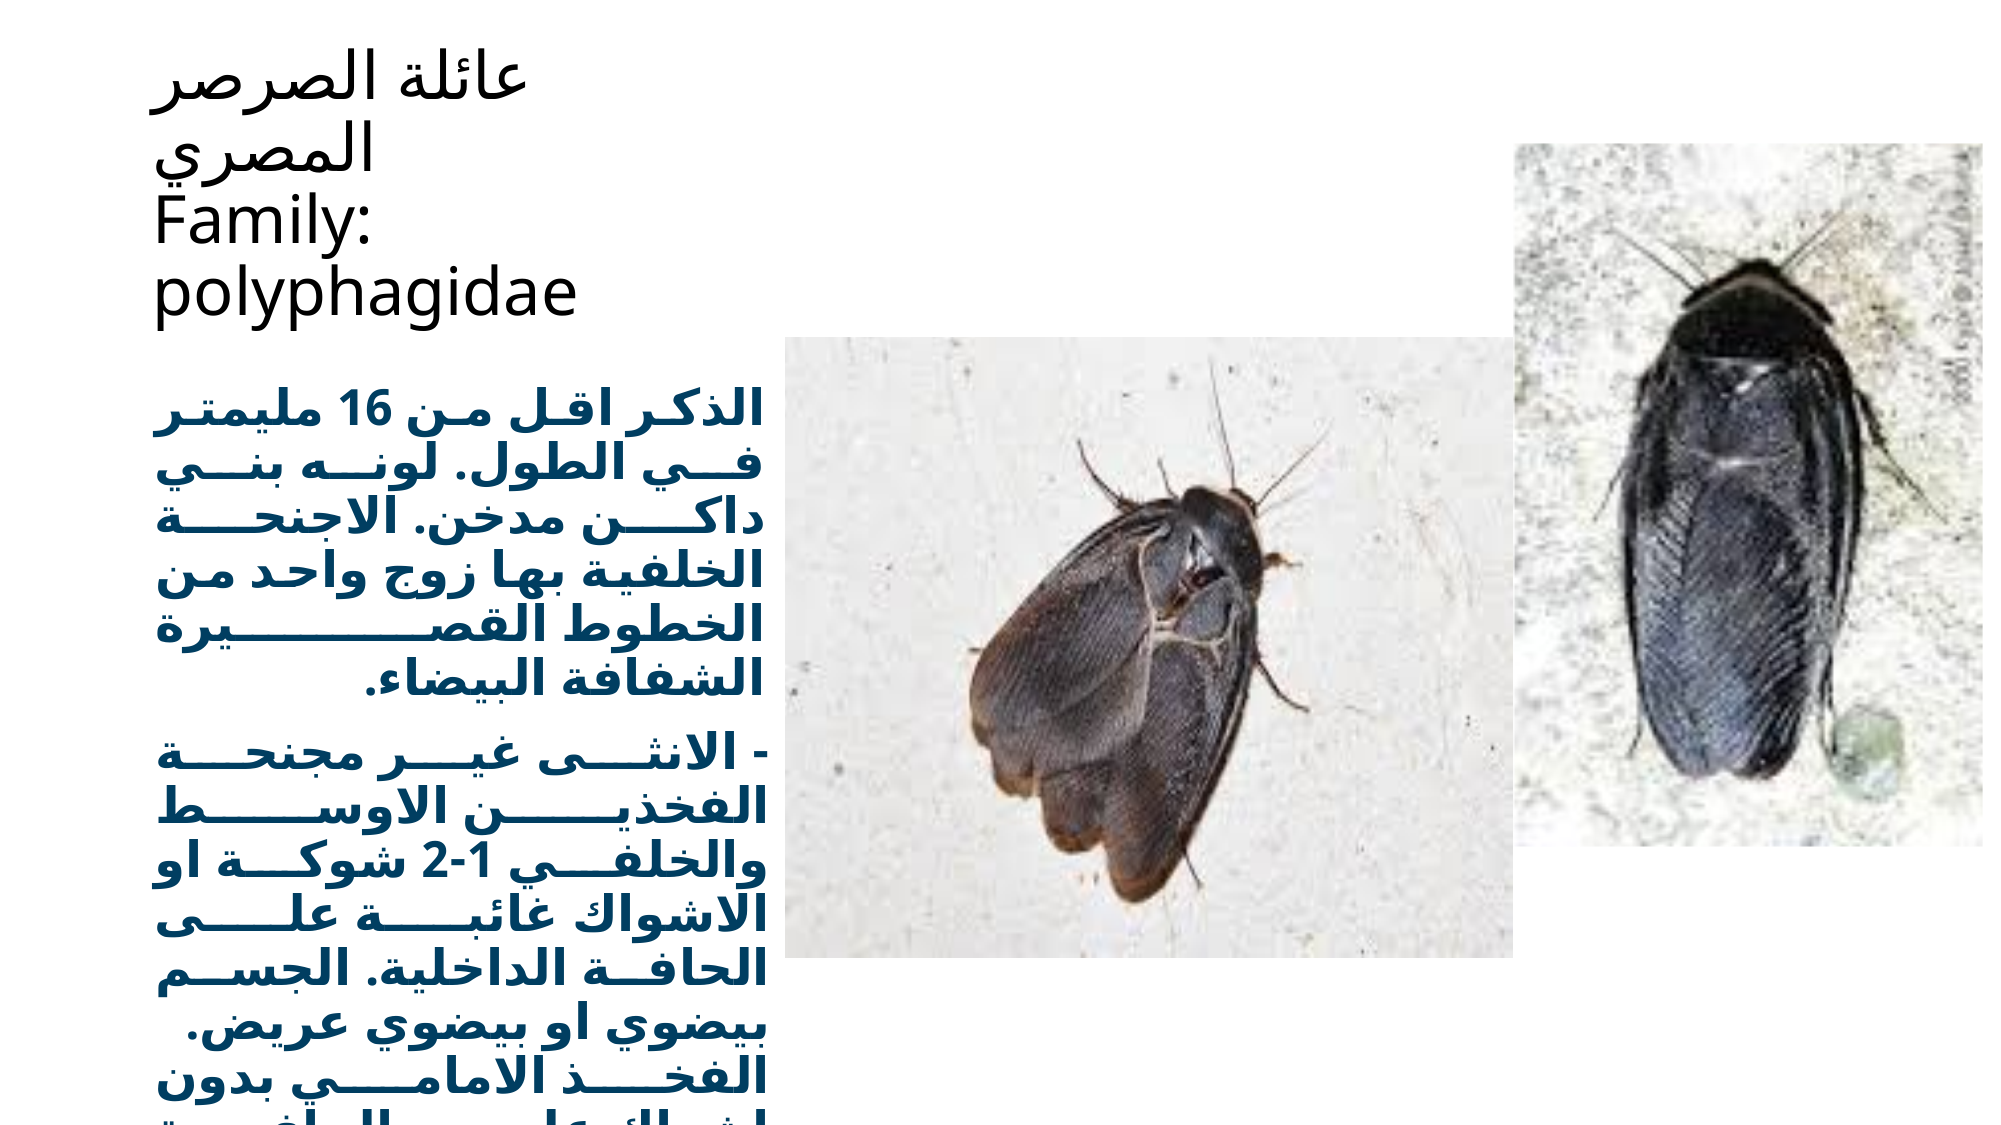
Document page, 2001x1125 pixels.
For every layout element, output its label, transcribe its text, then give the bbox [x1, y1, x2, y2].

list الذكر اقل من 16 مليمتر في الطول. لونه بني داكن مدخن. الاجنحة الخلفية بها زوج واحد من الخطوط القصيرة الشفافة البيضاء. - الانثى غير مجنحة الفخذين الاوسط والخلفي 1-2 شوكة او الاشواك غائبة على الحافة الداخلية. الجسم بيضوي او بيضوي عريض. الفخذ الامامي بدون اشواك على الحافة الداخلية. [140, 374, 786, 1000]
picture [1515, 730, 1982, 845]
picture [1515, 144, 1982, 259]
picture [785, 337, 1513, 958]
title عائلة الصرصر المصري Family: polyphagidae [137, 75, 783, 338]
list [1395, 259, 2000, 730]
